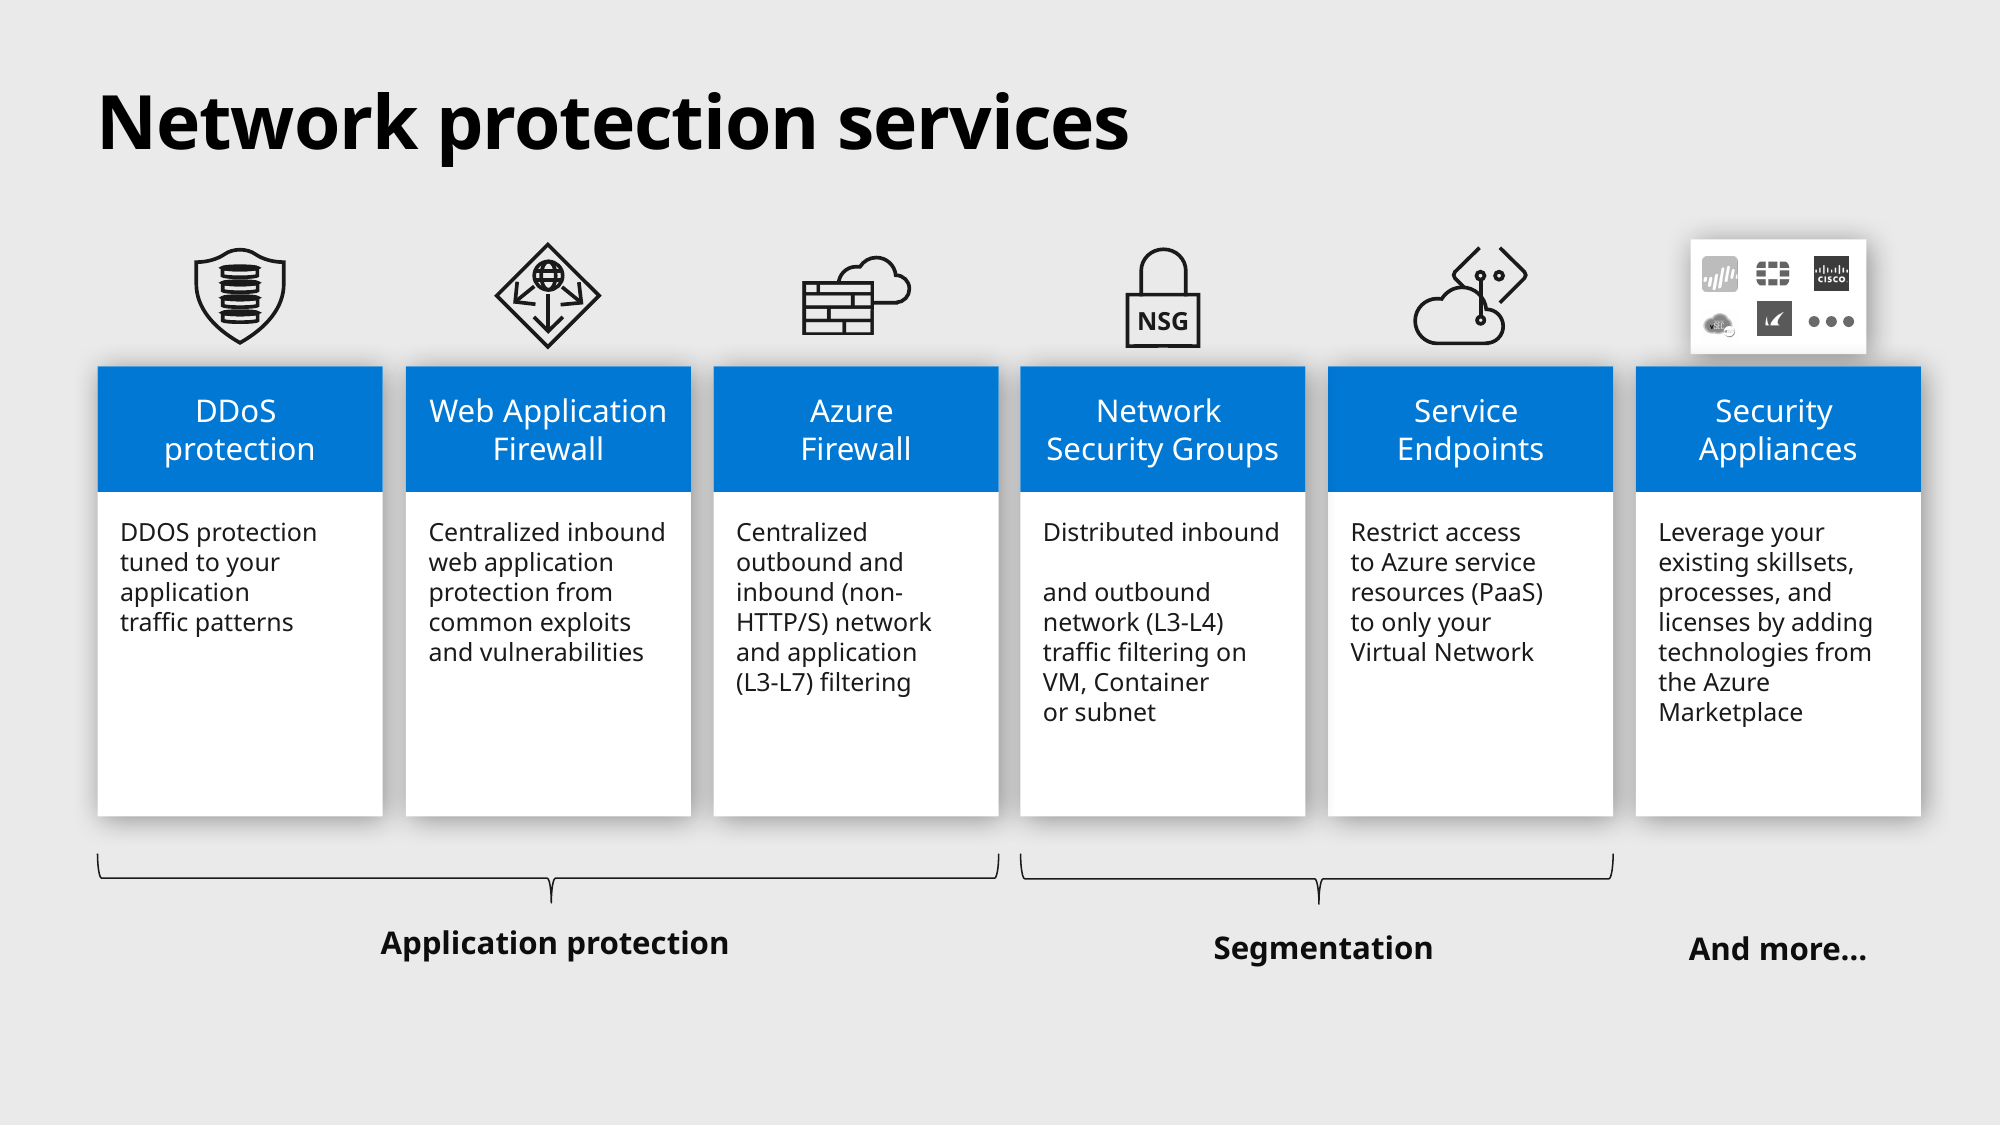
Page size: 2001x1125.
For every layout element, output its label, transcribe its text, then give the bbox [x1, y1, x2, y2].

text_box Application protection [380, 923, 739, 961]
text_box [196, 249, 284, 344]
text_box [1414, 248, 1527, 344]
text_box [97, 366, 383, 817]
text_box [1327, 366, 1614, 817]
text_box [1127, 246, 1199, 347]
text_box [96, 853, 1000, 904]
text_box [405, 366, 692, 817]
text_box Segmentation [1213, 927, 1434, 966]
text_box [1690, 238, 1867, 352]
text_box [1635, 366, 1922, 817]
text_box [1019, 853, 1614, 905]
title Network protection services [96, 75, 1904, 166]
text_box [1702, 254, 1855, 344]
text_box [495, 243, 602, 350]
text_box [1020, 366, 1306, 817]
text_box And more… [1689, 929, 1868, 967]
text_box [802, 257, 910, 336]
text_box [713, 366, 999, 817]
